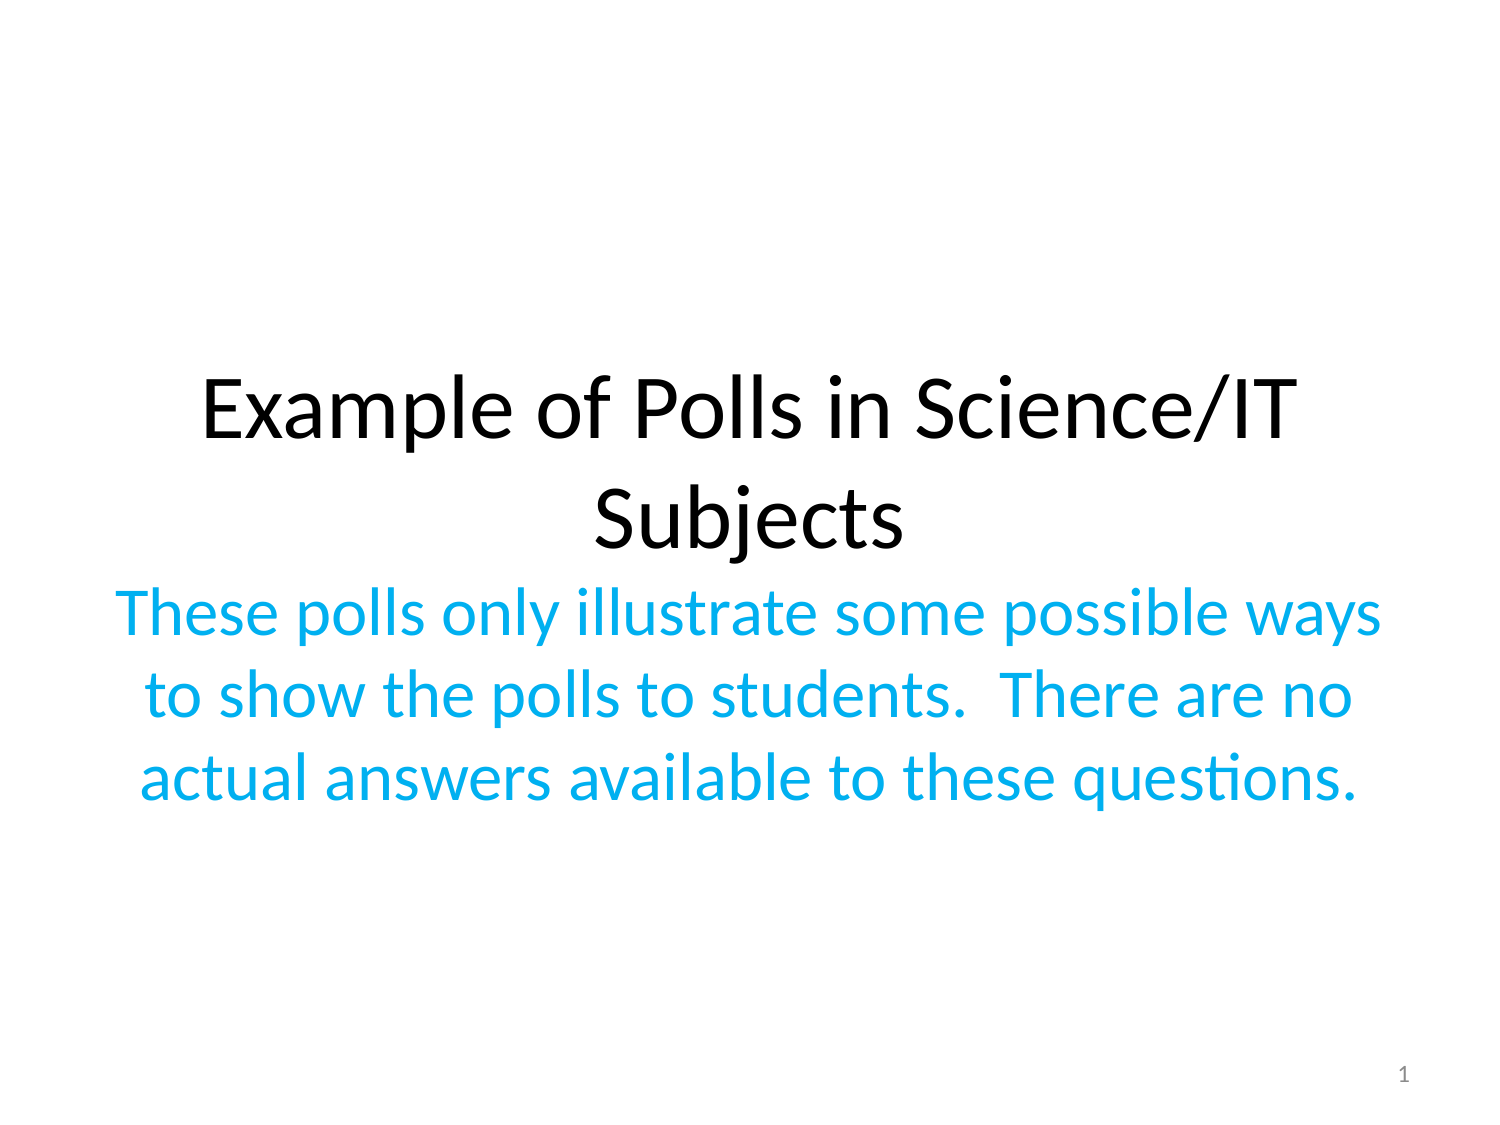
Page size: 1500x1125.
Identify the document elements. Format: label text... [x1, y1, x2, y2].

slide_number 1 [1074, 1042, 1425, 1103]
title Example of Polls in Science/IT Subjects These polls only illustrate some possible ways to show the polls to students. There are no actual answers available to these questions. [75, 267, 1425, 894]
